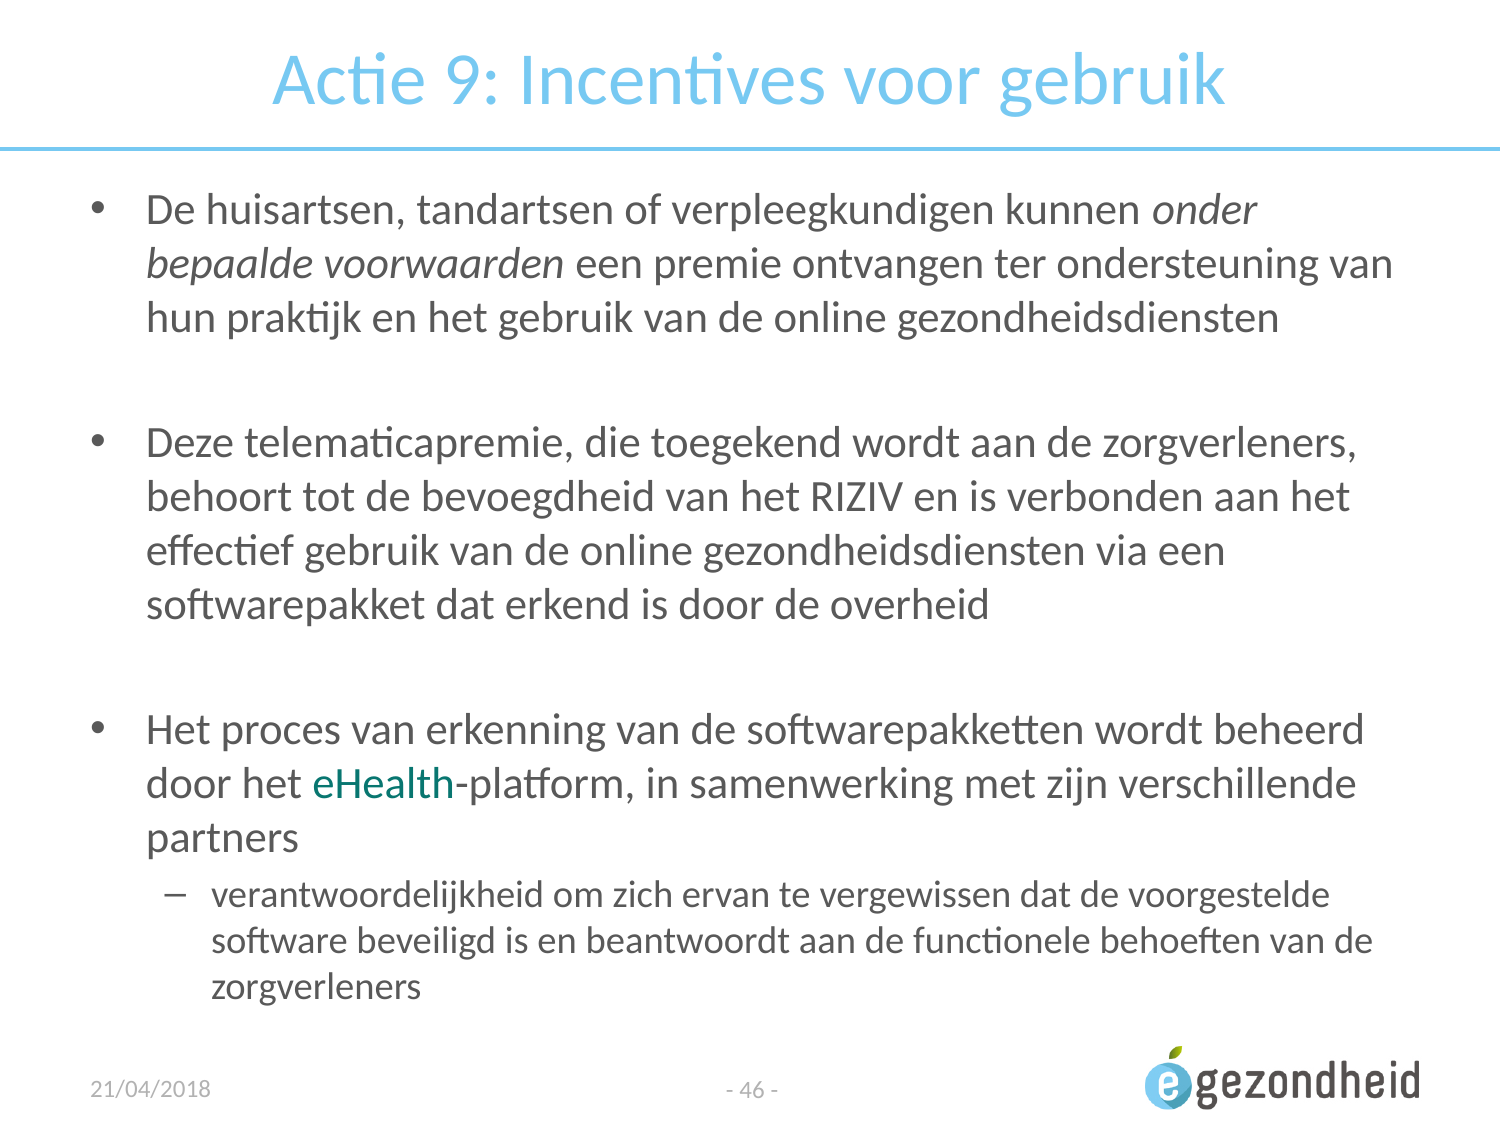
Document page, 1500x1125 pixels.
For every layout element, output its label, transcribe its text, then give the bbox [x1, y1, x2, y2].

list De huisartsen, tandartsen of verpleegkundigen kunnen onder bepaalde voorwaarden een premie ontvangen ter ondersteuning van hun praktijk en het gebruik van de online gezondheidsdiensten Deze telematicapremie, die toegekend wordt aan de zorgverleners, behoort tot de bevoegdheid van het RIZIV en is verbonden aan het effectief gebruik van de online gezondheidsdiensten via een softwarepakket dat erkend is door de overheid Het proces van erkenning van de softwarepakketten wordt beheerd door het eHealth-platform, in samenwerking met zijn verschillende partners verantwoordelijkheid om zich ervan te vergewissen dat de voorgestelde software beveiligd is en beantwoordt aan de functionele behoeften van de zorgverleners [75, 172, 1425, 1035]
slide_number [75, 1057, 425, 1118]
title Actie 9: Incentives voor gebruik [0, 0, 1500, 149]
picture [1116, 1037, 1447, 1125]
slide_number - 46 - [577, 1058, 928, 1119]
